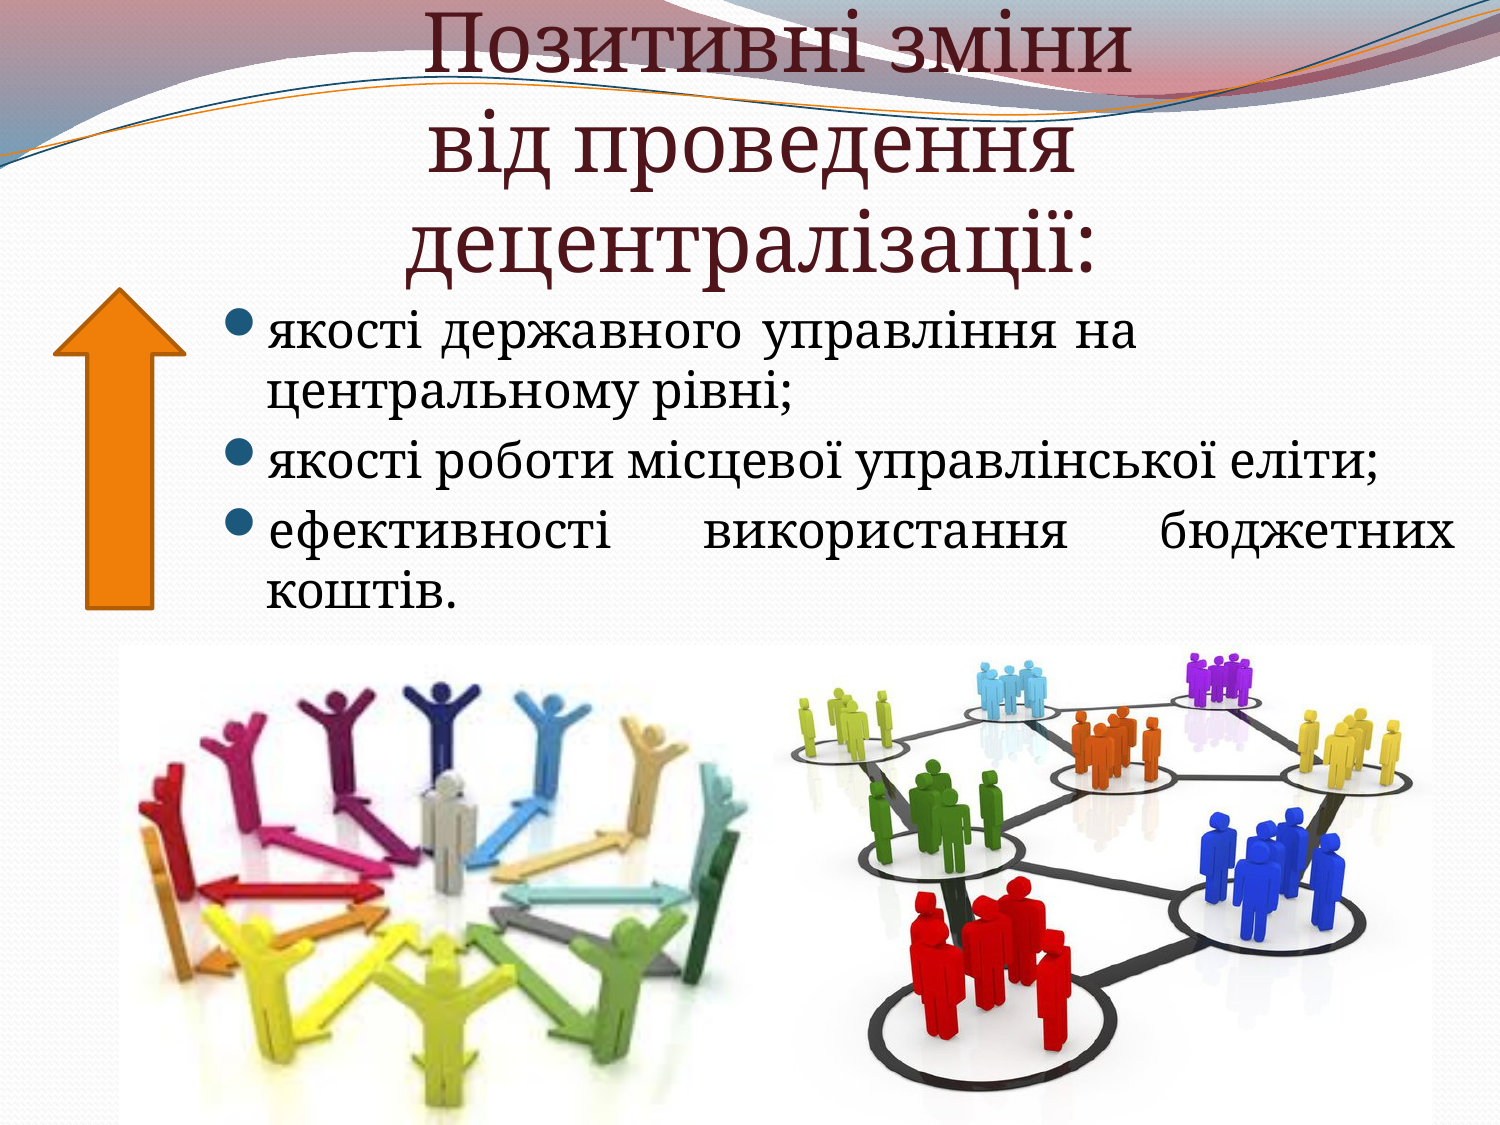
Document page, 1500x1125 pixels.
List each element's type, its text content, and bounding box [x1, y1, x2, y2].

title Позитивні зміни від проведення децентралізації: [76, 101, 1427, 290]
picture [119, 644, 1432, 1125]
text_box [52, 287, 187, 611]
list якості державного управління на центральному рівні; якості роботи місцевої управлінської еліти; ефективності використання бюджетних коштів. [206, 290, 1471, 705]
